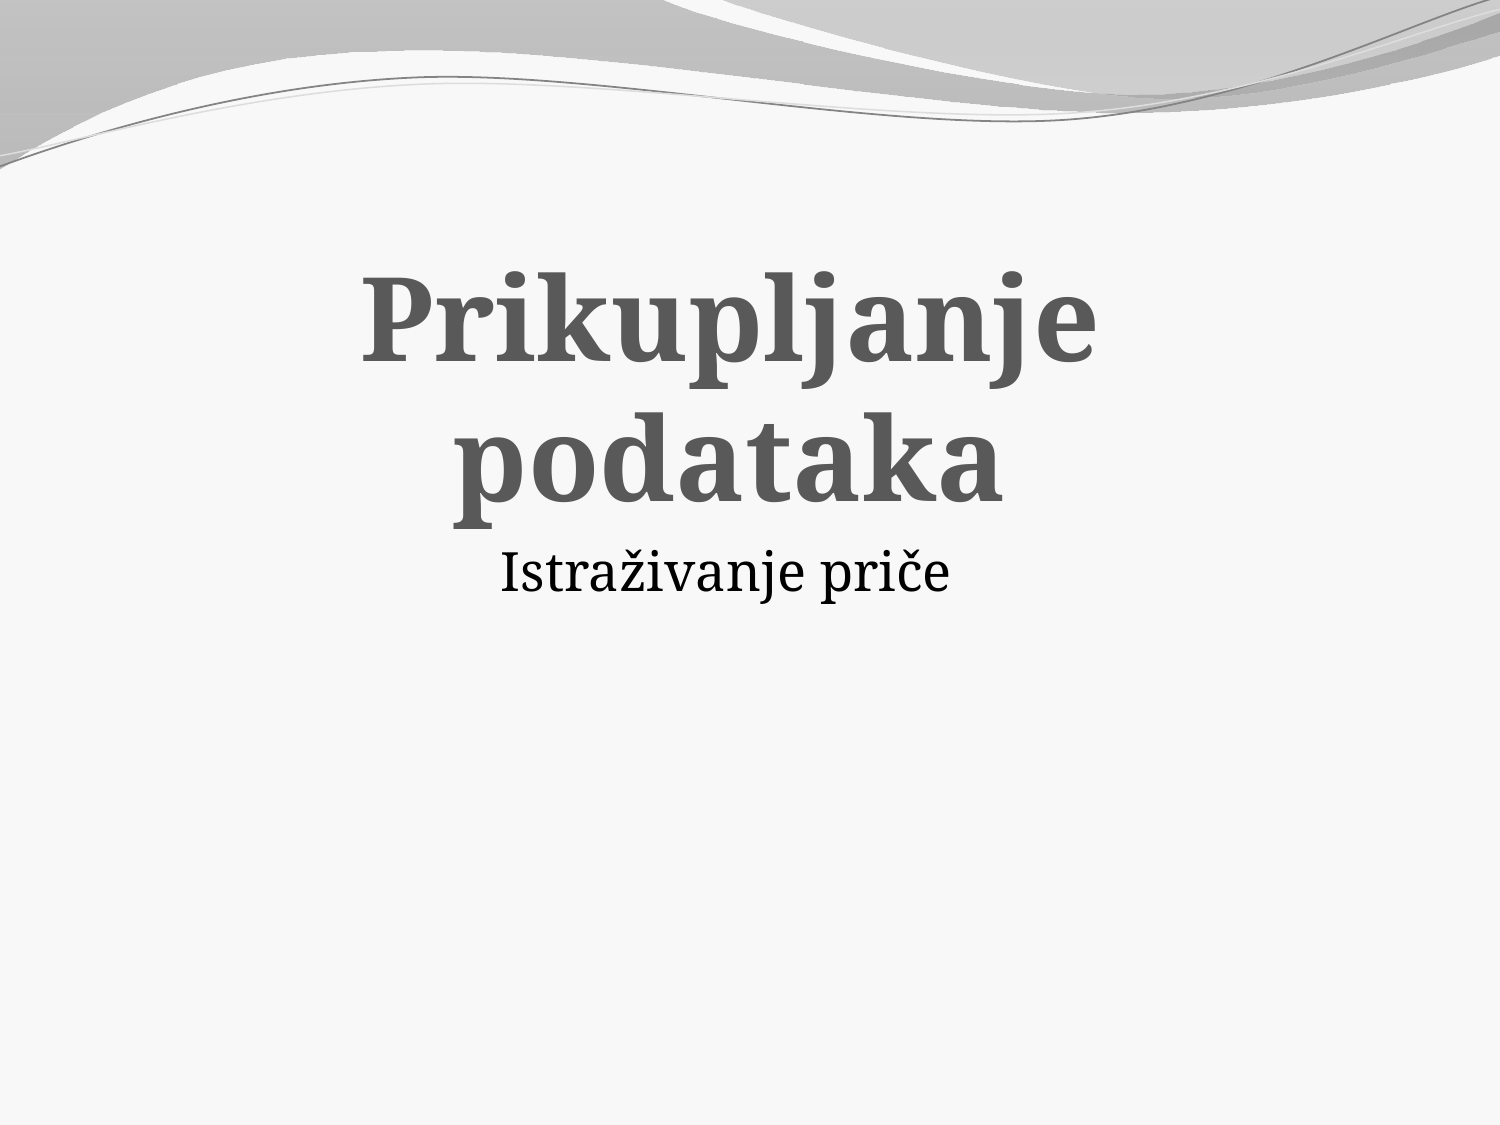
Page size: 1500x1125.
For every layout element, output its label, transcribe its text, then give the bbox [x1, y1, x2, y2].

subtitle Istraživanje priče [87, 529, 1376, 818]
title Prikupljanje podataka [87, 224, 1376, 525]
